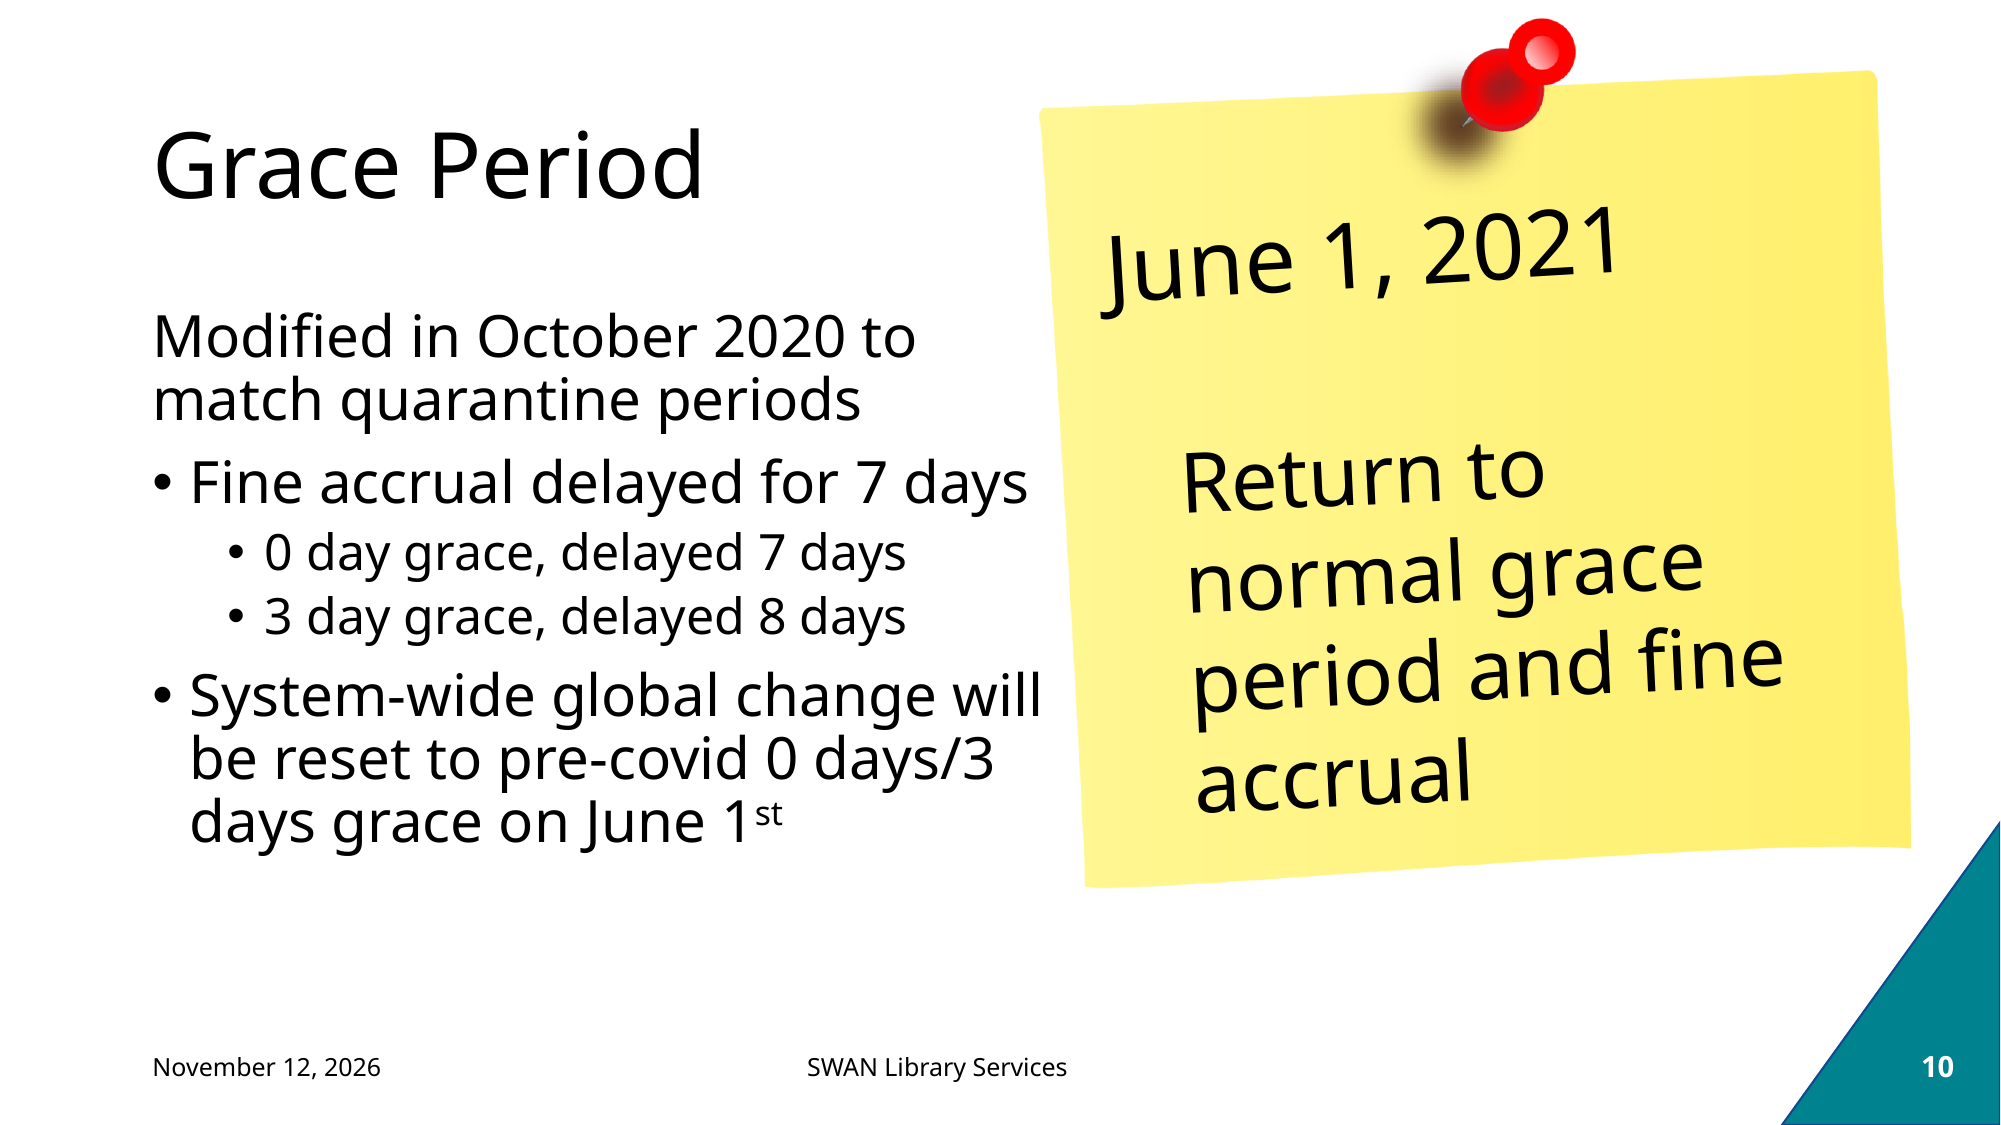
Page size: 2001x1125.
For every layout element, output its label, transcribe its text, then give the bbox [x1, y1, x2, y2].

title Grace Period [137, 59, 1038, 278]
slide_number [137, 1038, 588, 1099]
picture [1038, 15, 1911, 893]
footer SWAN Library Services [600, 1038, 1275, 1099]
list Modified in October 2020 to match quarantine periods Fine accrual delayed for 7 days 0 day grace, delayed 7 days 3 day grace, delayed 8 days System-wide global change will be reset to pre-covid 0 days/3 days grace on June 1st [137, 299, 1093, 983]
slide_number 10 [1894, 1038, 1982, 1099]
